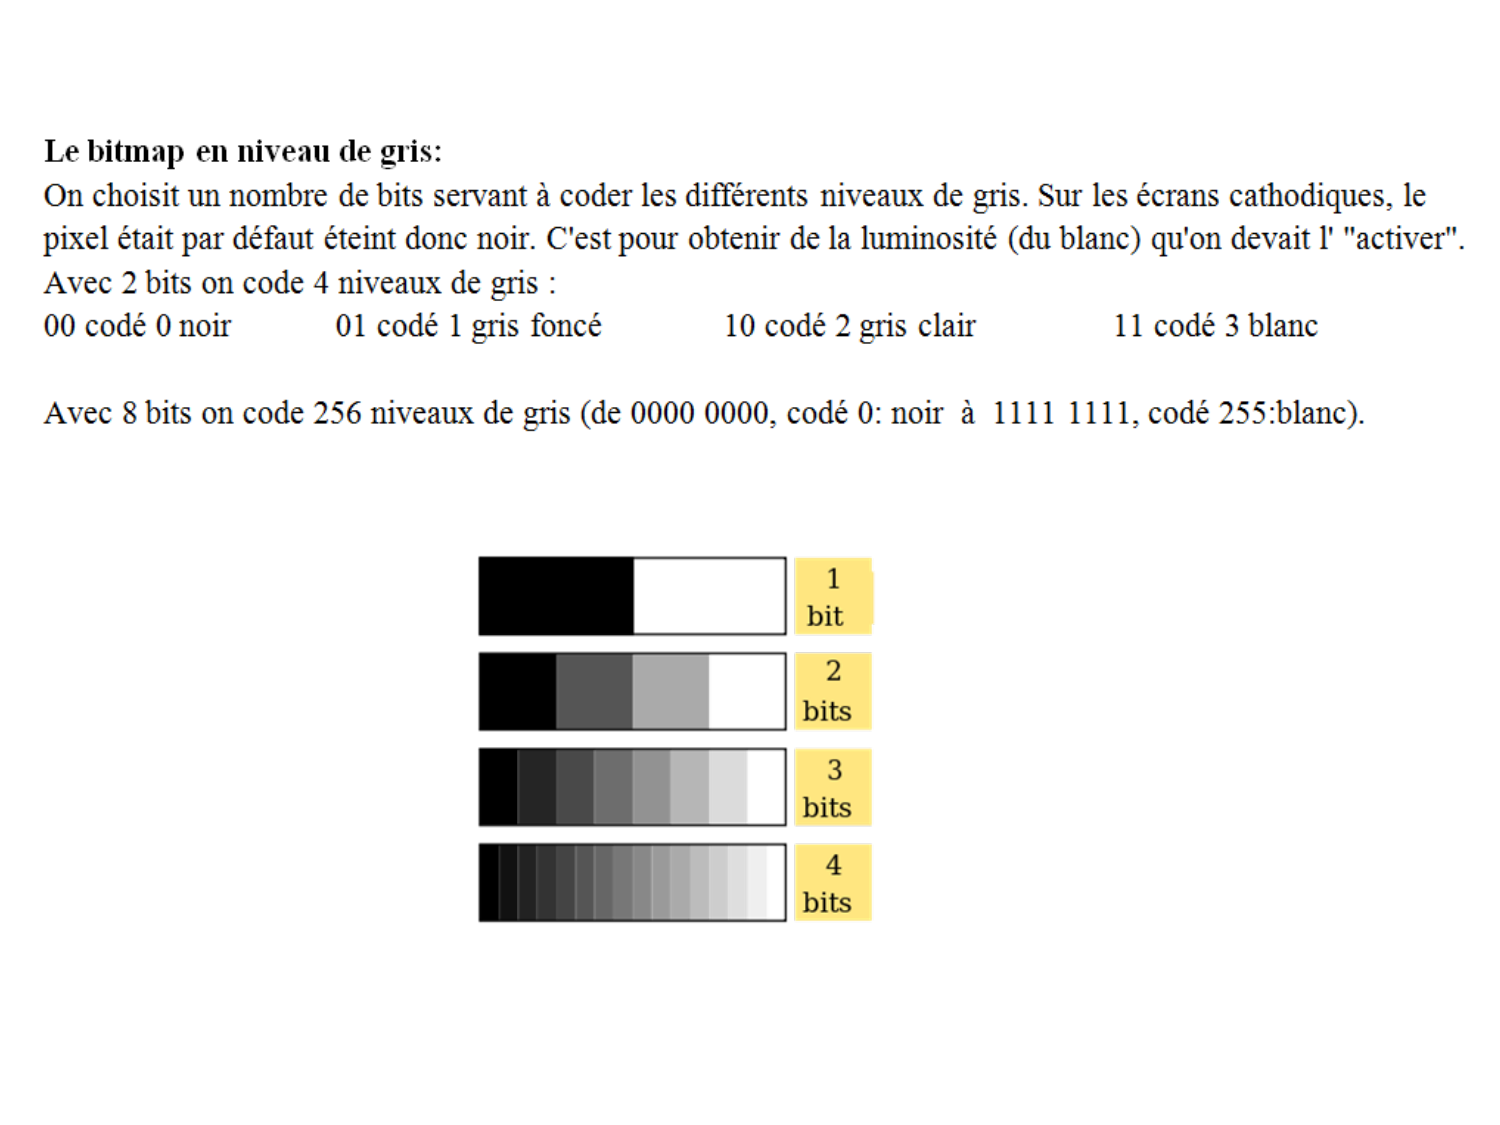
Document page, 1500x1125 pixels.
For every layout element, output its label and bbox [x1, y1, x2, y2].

picture [460, 538, 892, 942]
picture [29, 125, 1477, 446]
